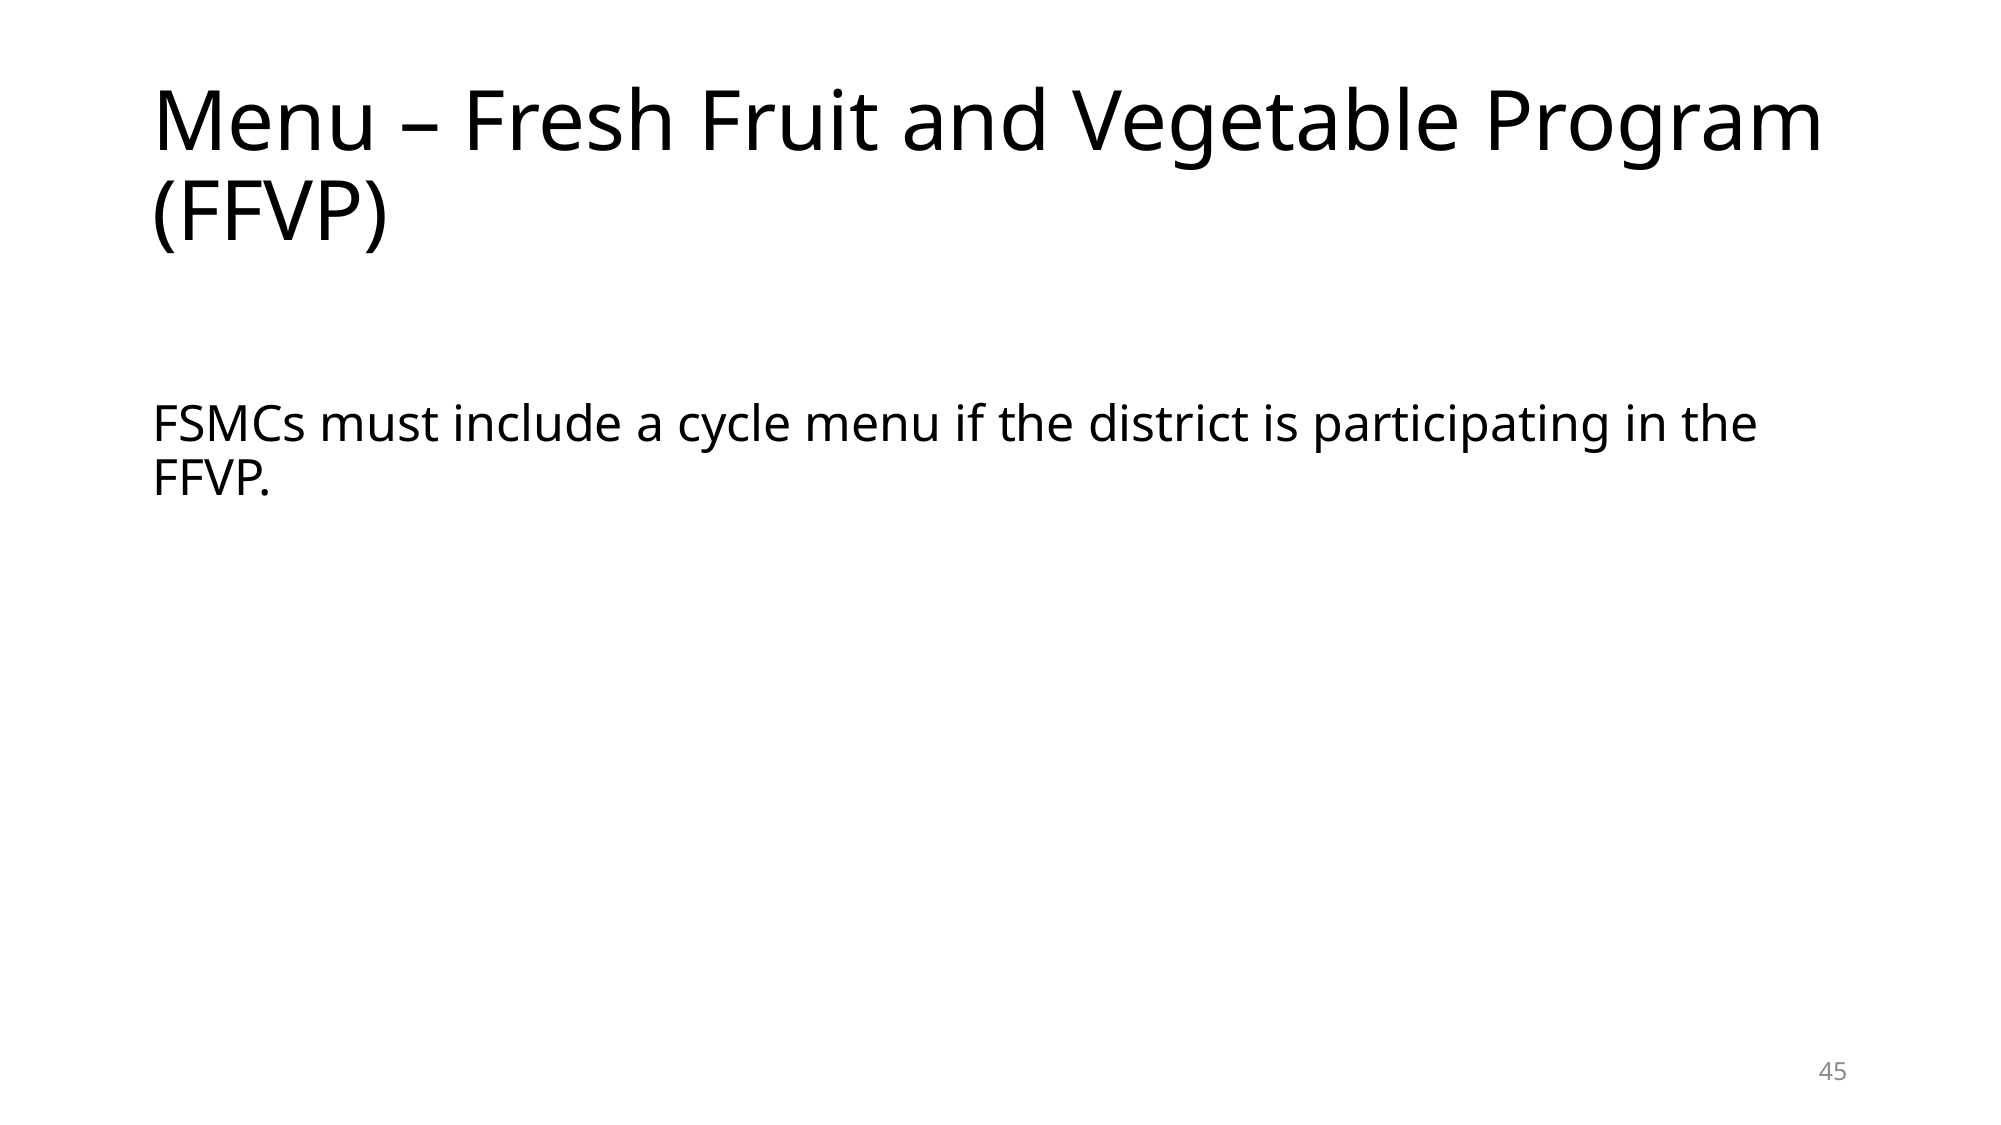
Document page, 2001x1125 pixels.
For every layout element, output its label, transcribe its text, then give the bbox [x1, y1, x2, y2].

slide_number 45 [1412, 1042, 1863, 1103]
list FSMCs must include a cycle menu if the district is participating in the FFVP. [137, 299, 1863, 1014]
title Menu – Fresh Fruit and Vegetable Program (FFVP) [137, 59, 1863, 278]
